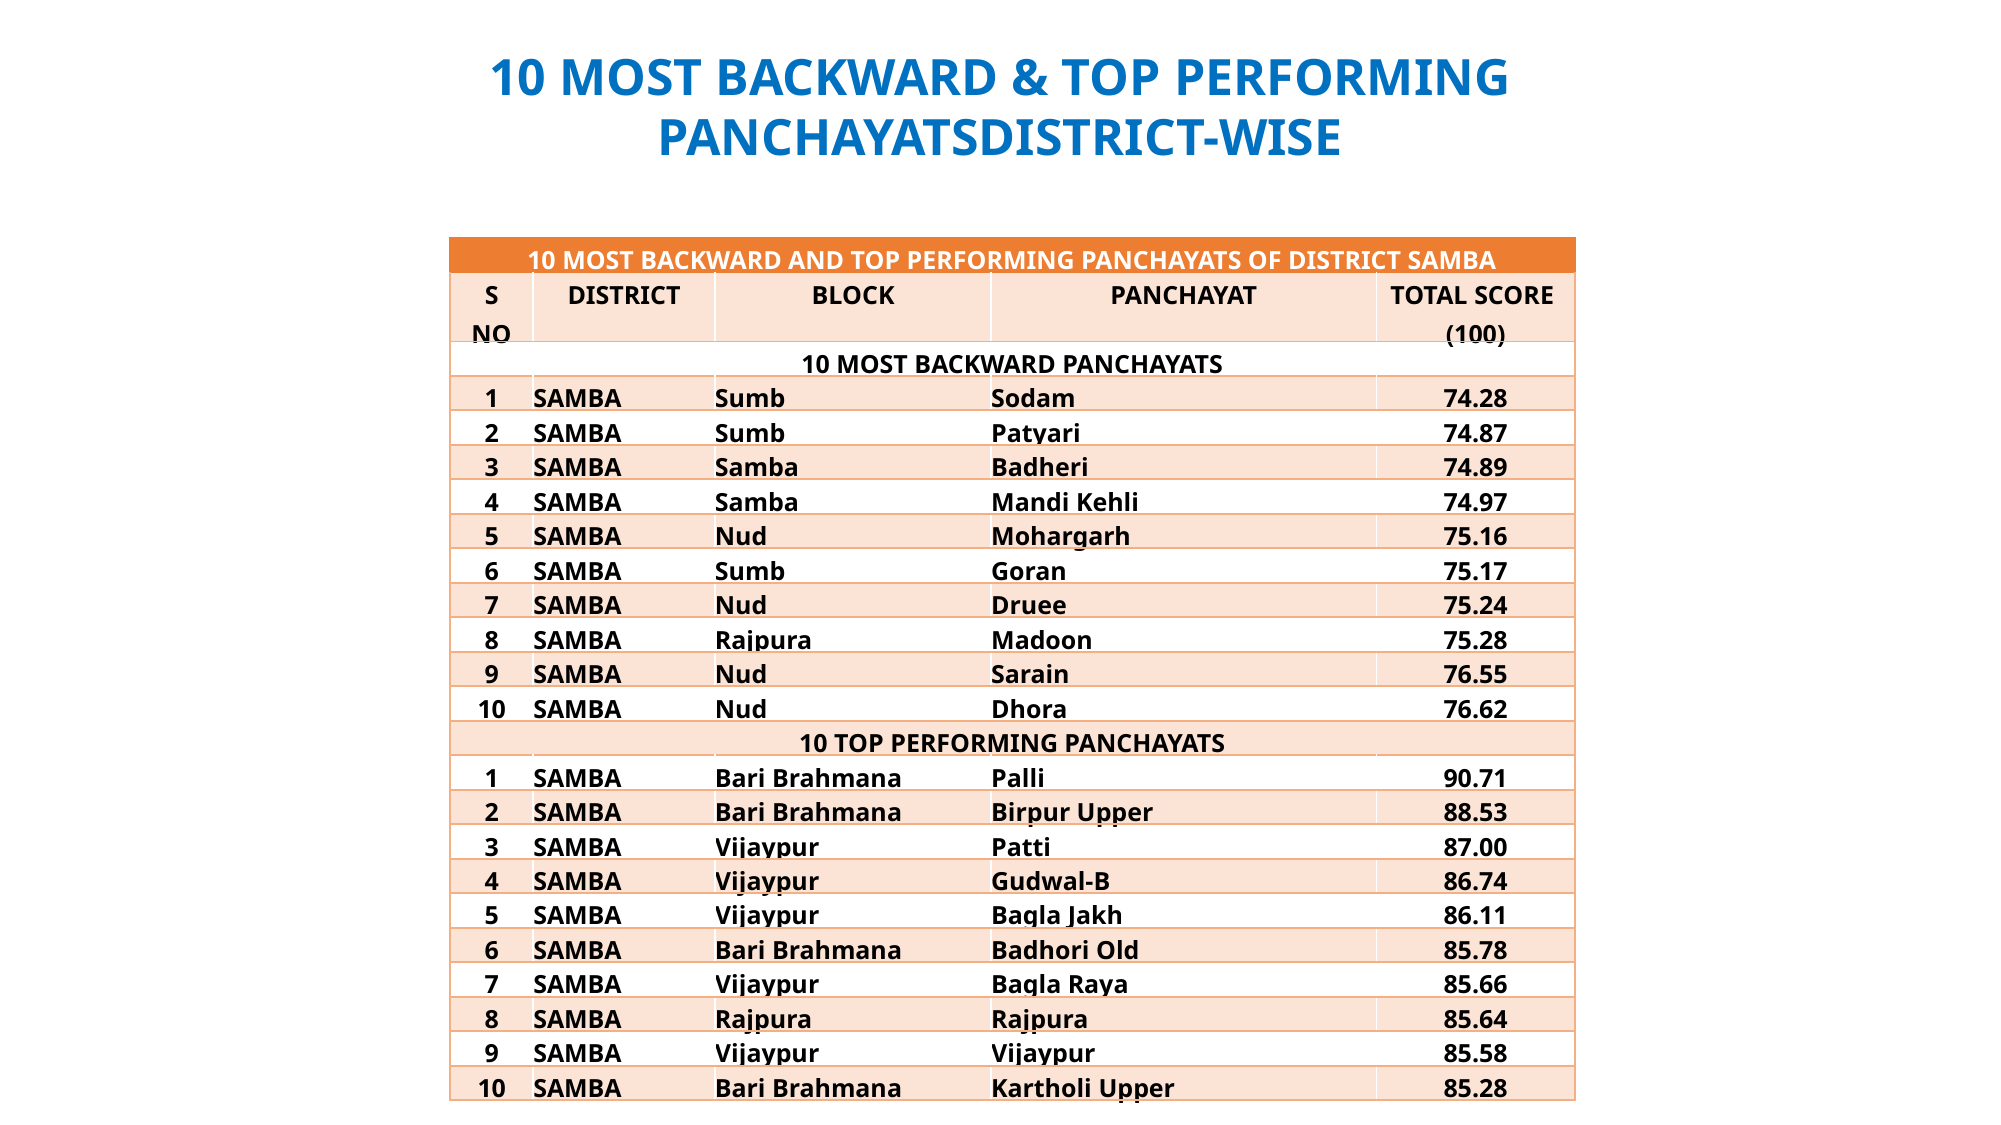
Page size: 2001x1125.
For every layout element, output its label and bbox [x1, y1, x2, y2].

table_cell [716, 756, 990, 789]
table_cell [716, 894, 990, 927]
table_cell [451, 653, 532, 685]
table_cell [716, 273, 990, 341]
table_cell [1377, 756, 1574, 789]
table_cell [1377, 653, 1574, 685]
table_cell [992, 549, 1376, 582]
table_cell [1377, 860, 1574, 892]
table_cell [992, 963, 1376, 996]
table_cell [451, 584, 532, 616]
table_cell [451, 446, 532, 478]
table_cell [1377, 273, 1574, 341]
table_cell [451, 687, 532, 720]
table_cell [716, 377, 990, 409]
table_cell [992, 929, 1376, 961]
table_cell [1377, 377, 1574, 409]
table_cell [1377, 894, 1574, 927]
table_cell [1377, 1067, 1574, 1099]
table_cell [992, 825, 1376, 858]
table_cell [716, 515, 990, 547]
table_cell [451, 929, 532, 961]
table_cell [1377, 549, 1574, 582]
table_cell [451, 1032, 532, 1065]
table_cell [534, 480, 714, 513]
table_cell [992, 894, 1376, 927]
table_cell [534, 549, 714, 582]
table_cell [992, 1032, 1376, 1065]
table_cell [451, 273, 532, 341]
table_cell [716, 653, 990, 685]
table_cell [534, 894, 714, 927]
table_cell [451, 480, 532, 513]
table_cell [992, 687, 1376, 720]
text_box [332, 38, 1668, 173]
table_cell [534, 446, 714, 478]
table_cell [1377, 446, 1574, 478]
table_cell [534, 791, 714, 823]
table_cell [451, 756, 532, 789]
table_cell [534, 618, 714, 651]
table_cell [992, 618, 1376, 651]
table_cell [534, 825, 714, 858]
table_cell [716, 860, 990, 892]
table_cell [1377, 929, 1574, 961]
table_cell [451, 825, 532, 858]
table_cell [992, 480, 1376, 513]
table_cell [992, 584, 1376, 616]
table_cell [1377, 791, 1574, 823]
table_cell [992, 377, 1376, 409]
table_cell [451, 963, 532, 996]
table_cell [534, 273, 714, 341]
table_cell [716, 687, 990, 720]
table_cell [716, 618, 990, 651]
table_cell [534, 963, 714, 996]
table_cell [716, 411, 990, 444]
table_cell [534, 860, 714, 892]
table_cell [992, 515, 1376, 547]
table_cell [992, 1067, 1376, 1099]
table_cell [716, 998, 990, 1030]
table_cell [451, 722, 1574, 754]
table_cell [992, 998, 1376, 1030]
table_cell [716, 584, 990, 616]
table_cell [716, 549, 990, 582]
table_cell [992, 791, 1376, 823]
table_cell [1377, 515, 1574, 547]
table_cell [992, 411, 1376, 444]
table_cell [451, 618, 532, 651]
table_cell [534, 687, 714, 720]
table_cell [534, 653, 714, 685]
table_cell [1377, 411, 1574, 444]
table_cell [1377, 618, 1574, 651]
table_cell [1377, 825, 1574, 858]
table_cell [451, 998, 532, 1030]
table_cell [451, 411, 532, 444]
table_cell [992, 653, 1376, 685]
table_cell [534, 1067, 714, 1099]
table_cell [534, 515, 714, 547]
table_cell [534, 584, 714, 616]
table_cell [716, 446, 990, 478]
table_cell [992, 273, 1376, 341]
table_cell [451, 894, 532, 927]
table_cell [451, 860, 532, 892]
table_cell [1377, 687, 1574, 720]
table_cell [534, 1032, 714, 1065]
table_cell [992, 756, 1376, 789]
table_cell [992, 446, 1376, 478]
table_cell [716, 963, 990, 996]
table_cell [451, 377, 532, 409]
table_cell [451, 791, 532, 823]
table_cell [451, 1067, 532, 1099]
table_cell [716, 1032, 990, 1065]
table_cell [716, 791, 990, 823]
table_cell [534, 756, 714, 789]
table_header [451, 239, 1574, 272]
table_cell [1377, 963, 1574, 996]
table_cell [716, 480, 990, 513]
table_cell [716, 1067, 990, 1099]
table_cell [716, 825, 990, 858]
table_cell [534, 411, 714, 444]
table_cell [534, 998, 714, 1030]
table_cell [716, 929, 990, 961]
table_cell [451, 342, 1574, 375]
table_cell [1377, 480, 1574, 513]
table_cell [1377, 1032, 1574, 1065]
table_cell [534, 929, 714, 961]
table_cell [451, 549, 532, 582]
table_cell [1377, 998, 1574, 1030]
table_cell [992, 860, 1376, 892]
table_cell [534, 377, 714, 409]
table_cell [1377, 584, 1574, 616]
table_cell [451, 515, 532, 547]
